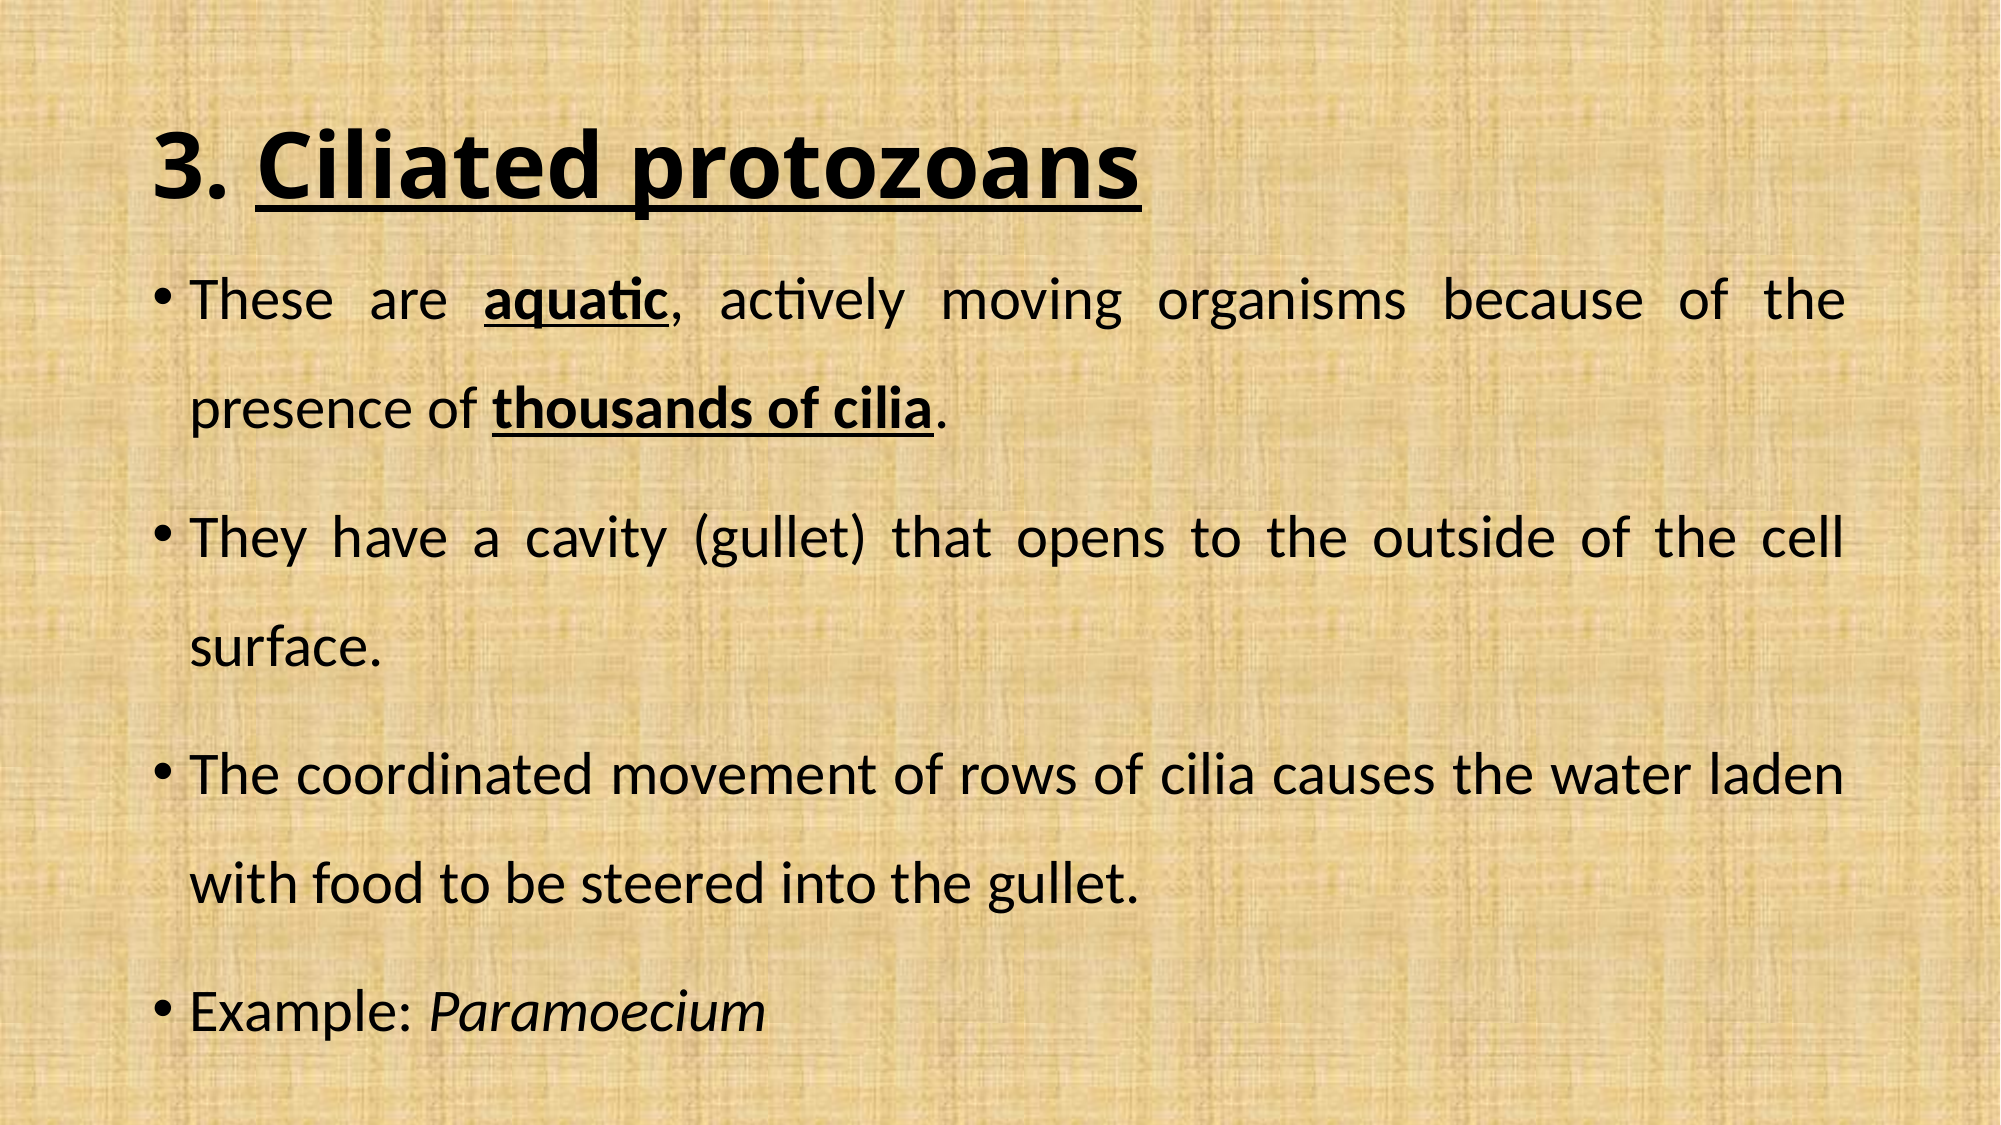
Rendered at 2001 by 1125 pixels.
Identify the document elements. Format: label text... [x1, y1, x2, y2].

title 3. Ciliated protozoans [137, 59, 1863, 215]
picture [0, 0, 2001, 1125]
list These are aquatic, actively moving organisms because of the presence of thousands of cilia. They have a cavity (gullet) that opens to the outside of the cell surface. The coordinated movement of rows of cilia causes the water laden with food to be steered into the gullet. Example: Paramoecium [137, 215, 1863, 1057]
